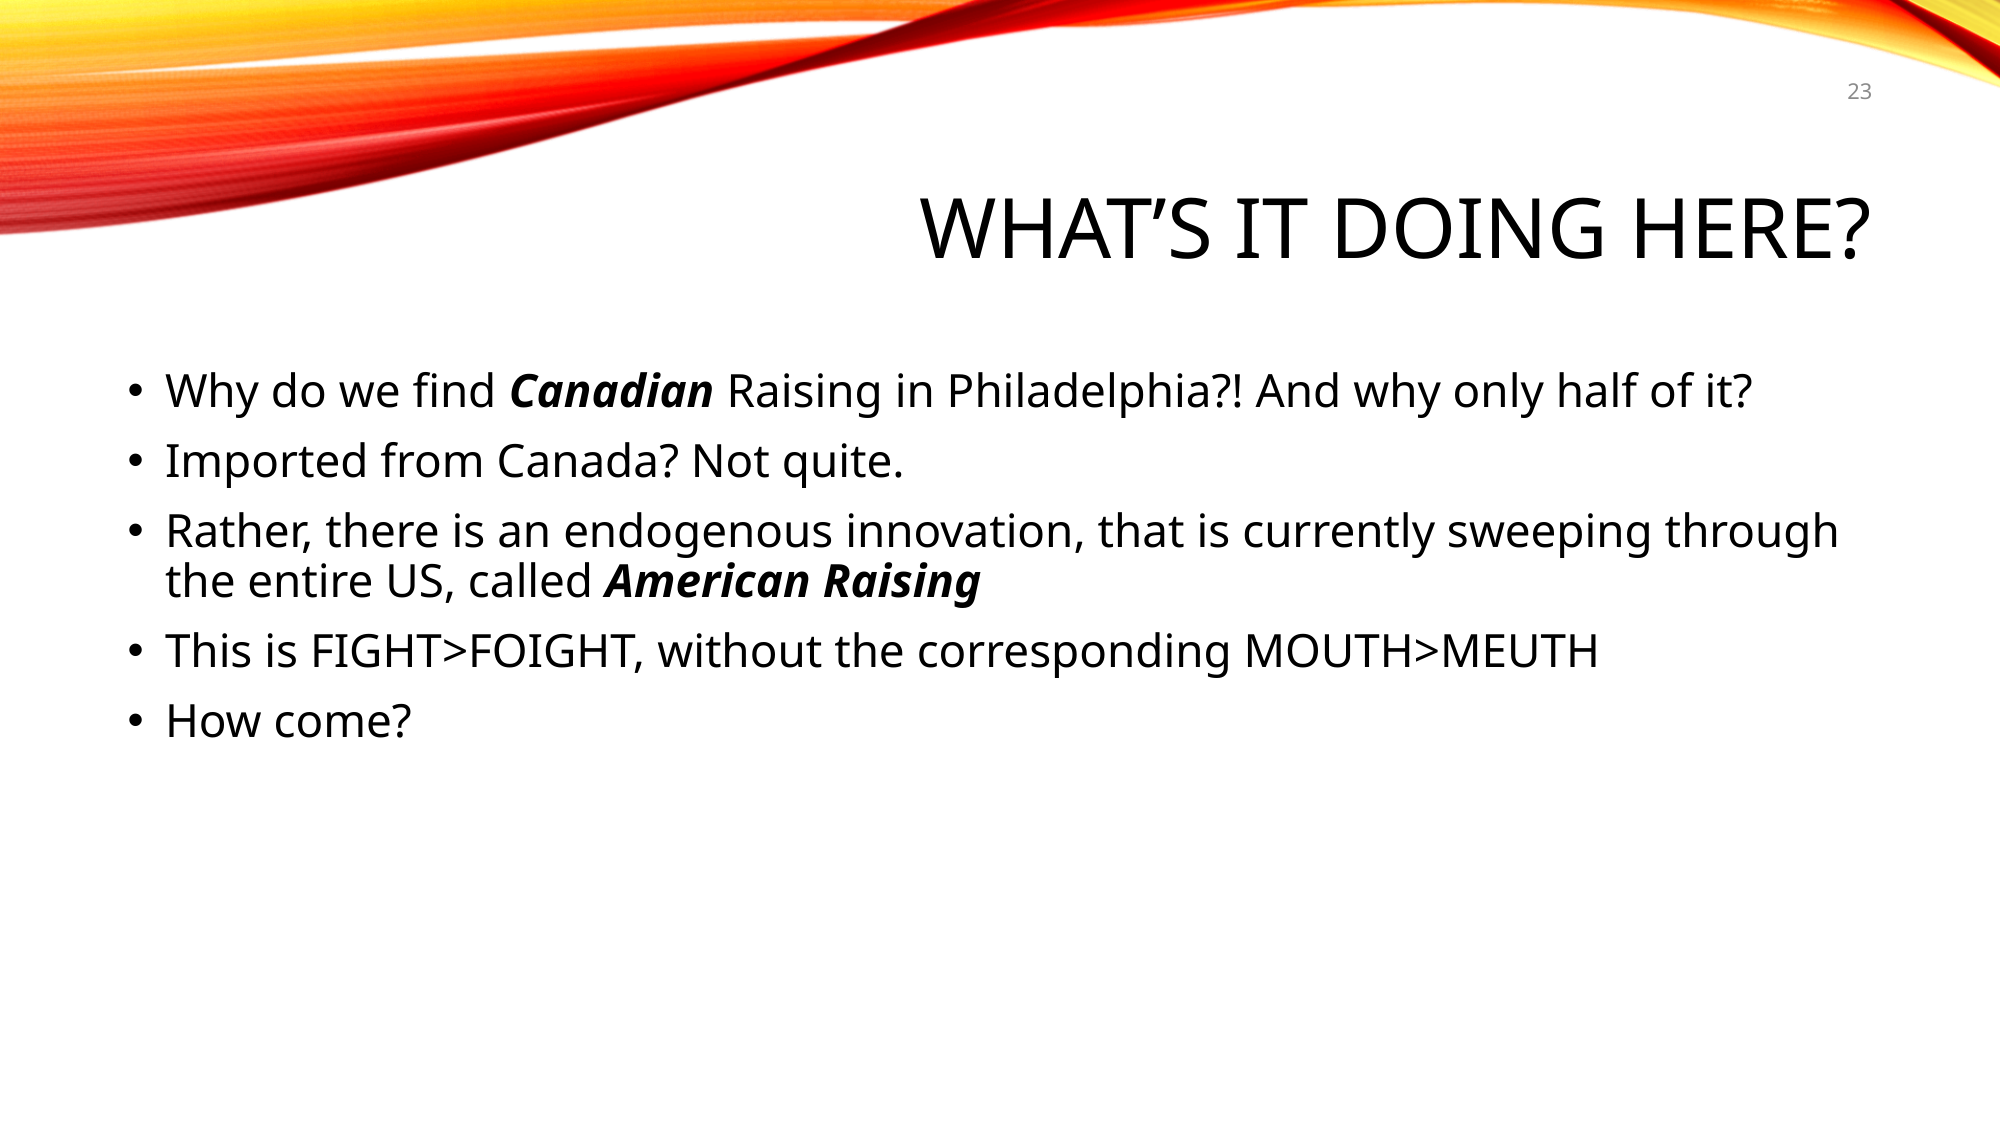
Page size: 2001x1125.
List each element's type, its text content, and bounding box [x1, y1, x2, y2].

slide_number 23 [1437, 62, 1888, 123]
list Why do we find Canadian Raising in Philadelphia?! And why only half of it? Imported from Canada? Not quite. Rather, there is an endogenous innovation, that is currently sweeping through the entire US, called American Raising This is FIGHT>FOIGHT, without the corresponding MOUTH>MEUTH How come? [112, 360, 1888, 1021]
title What’s it doing here? [474, 125, 1888, 338]
picture [0, 0, 2000, 237]
